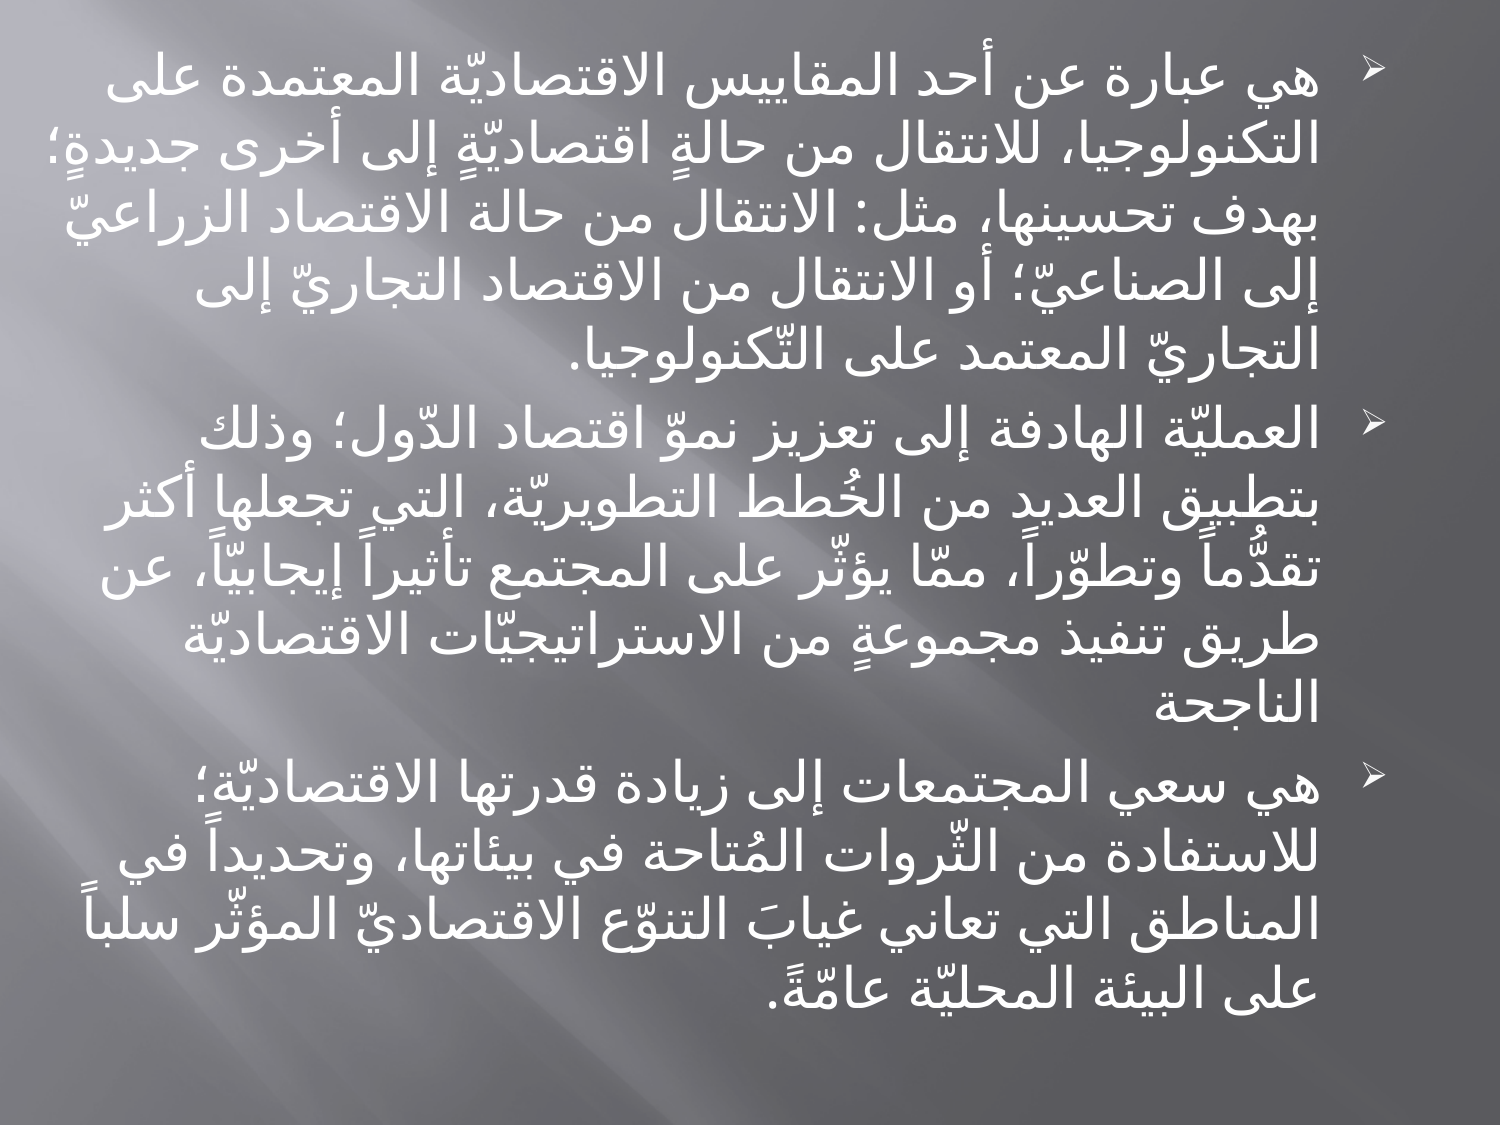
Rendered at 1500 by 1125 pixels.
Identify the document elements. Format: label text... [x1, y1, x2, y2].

list هي عبارة عن أحد المقاييس الاقتصاديّة المعتمدة على التكنولوجيا، للانتقال من حالةٍ اقتصاديّةٍ إلى أخرى جديدةٍ؛ بهدف تحسينها، مثل: الانتقال من حالة الاقتصاد الزراعيّ إلى الصناعيّ؛ أو الانتقال من الاقتصاد التجاريّ إلى التجاريّ المعتمد على التّكنولوجيا. العمليّة الهادفة إلى تعزيز نموّ اقتصاد الدّول؛ وذلك بتطبيق العديد من الخُطط التطويريّة، التي تجعلها أكثر تقدُّماً وتطوّراً، ممّا يؤثّر على المجتمع تأثيراً إيجابيّاً، عن طريق تنفيذ مجموعةٍ من الاستراتيجيّات الاقتصاديّة الناجحة هي سعي المجتمعات إلى زيادة قدرتها الاقتصاديّة؛ للاستفادة من الثّروات المُتاحة في بيئاتها، وتحديداً في المناطق التي تعاني غيابَ التنوّع الاقتصاديّ المؤثّر سلباً على البيئة المحليّة عامّةً. [17, 30, 1425, 1035]
